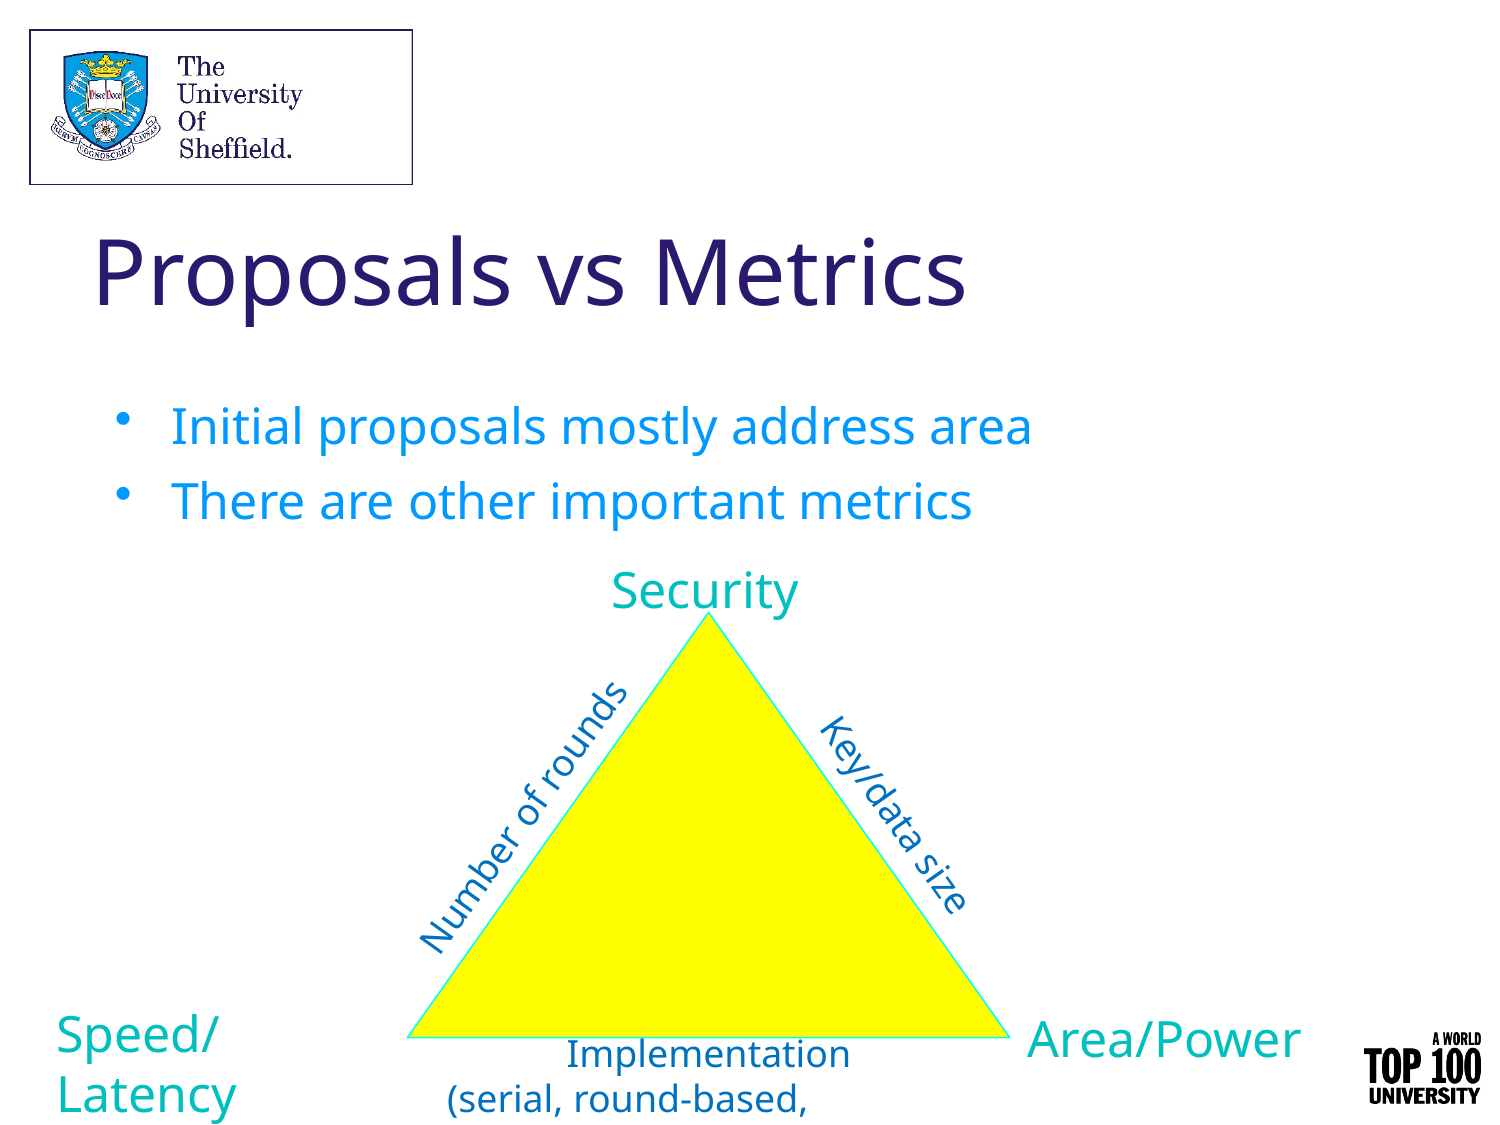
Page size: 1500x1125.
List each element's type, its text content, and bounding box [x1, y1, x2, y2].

text_box Security [596, 550, 821, 626]
text_box Number of rounds [394, 635, 663, 978]
list Initial proposals mostly address area There are other important metrics [99, 387, 1459, 1000]
title Proposals vs Metrics [76, 224, 1500, 350]
text_box Implementation (serial, round-based, unrolled) [432, 1023, 987, 1125]
text_box Area/Power [1012, 999, 1332, 1075]
picture [29, 29, 413, 185]
picture [1364, 1032, 1481, 1104]
text_box [408, 626, 1010, 1038]
text_box Key/data size [797, 691, 1040, 999]
text_box Speed/Latency [41, 994, 408, 1125]
